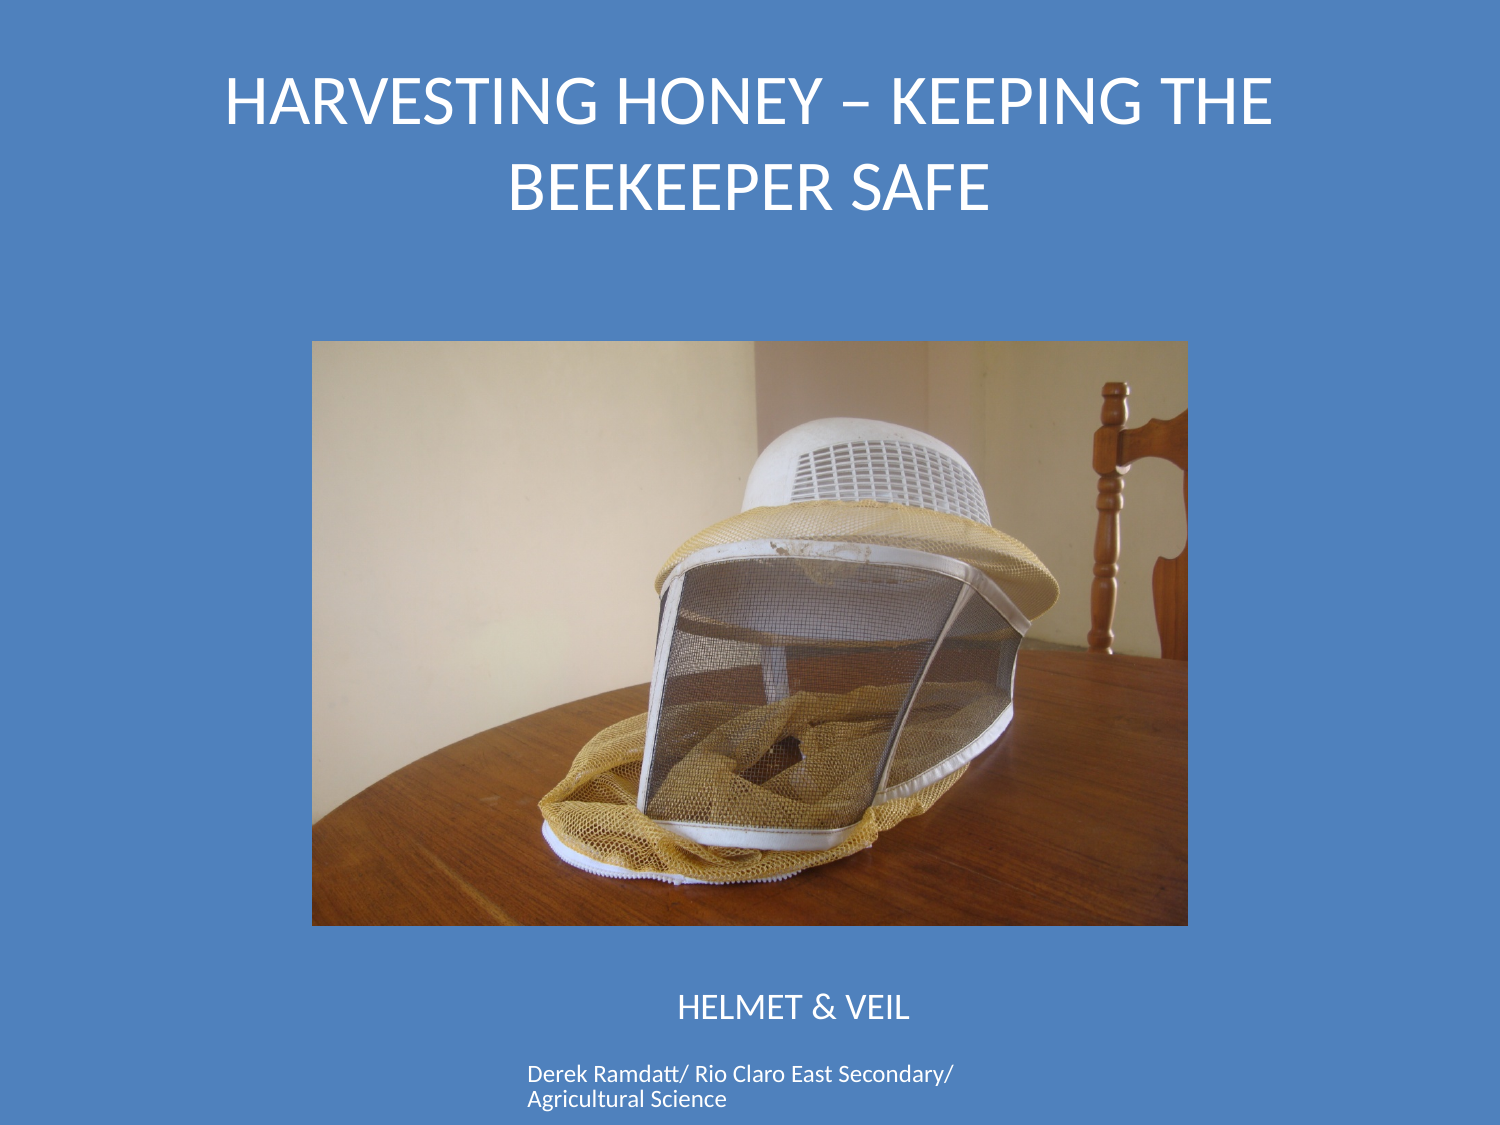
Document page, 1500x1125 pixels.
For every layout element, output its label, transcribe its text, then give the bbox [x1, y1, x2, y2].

text_box HELMET & VEIL [437, 974, 1150, 1035]
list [312, 341, 1188, 926]
title HARVESTING HONEY – KEEPING THE BEEKEEPER SAFE [75, 45, 1425, 233]
footer Derek Ramdatt/ Rio Claro East Secondary/ Agricultural Science [512, 1042, 988, 1103]
